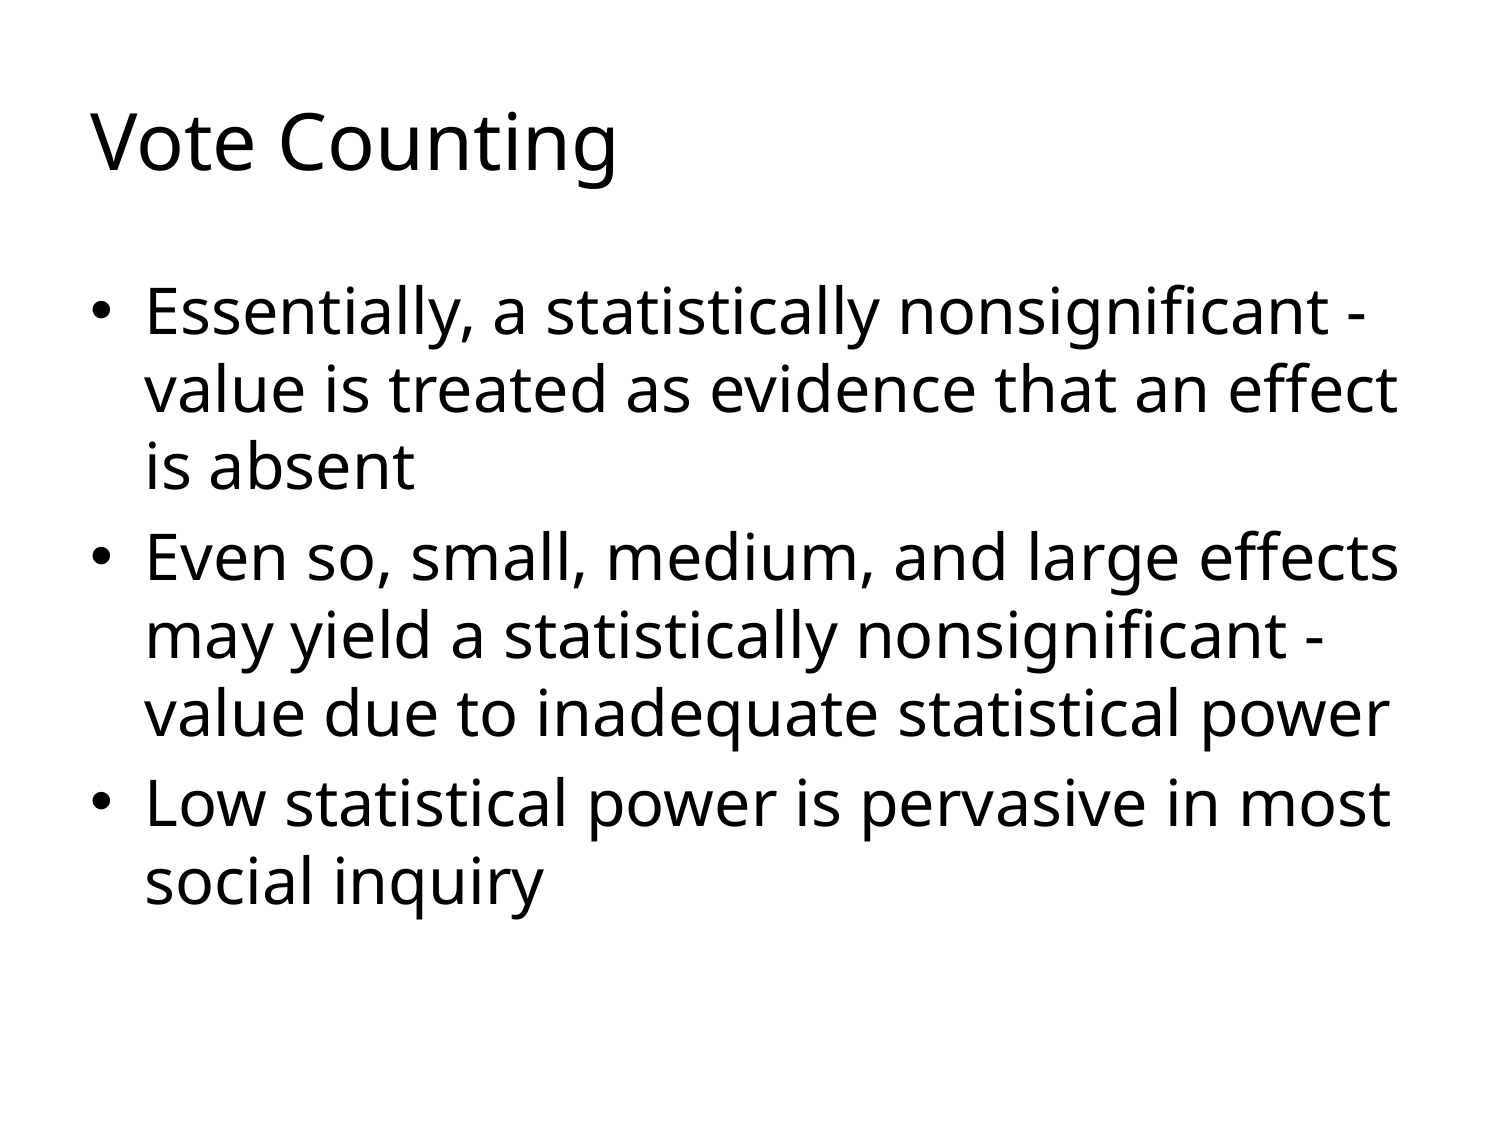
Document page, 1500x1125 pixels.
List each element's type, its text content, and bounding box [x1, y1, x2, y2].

title Vote Counting [75, 45, 1425, 233]
